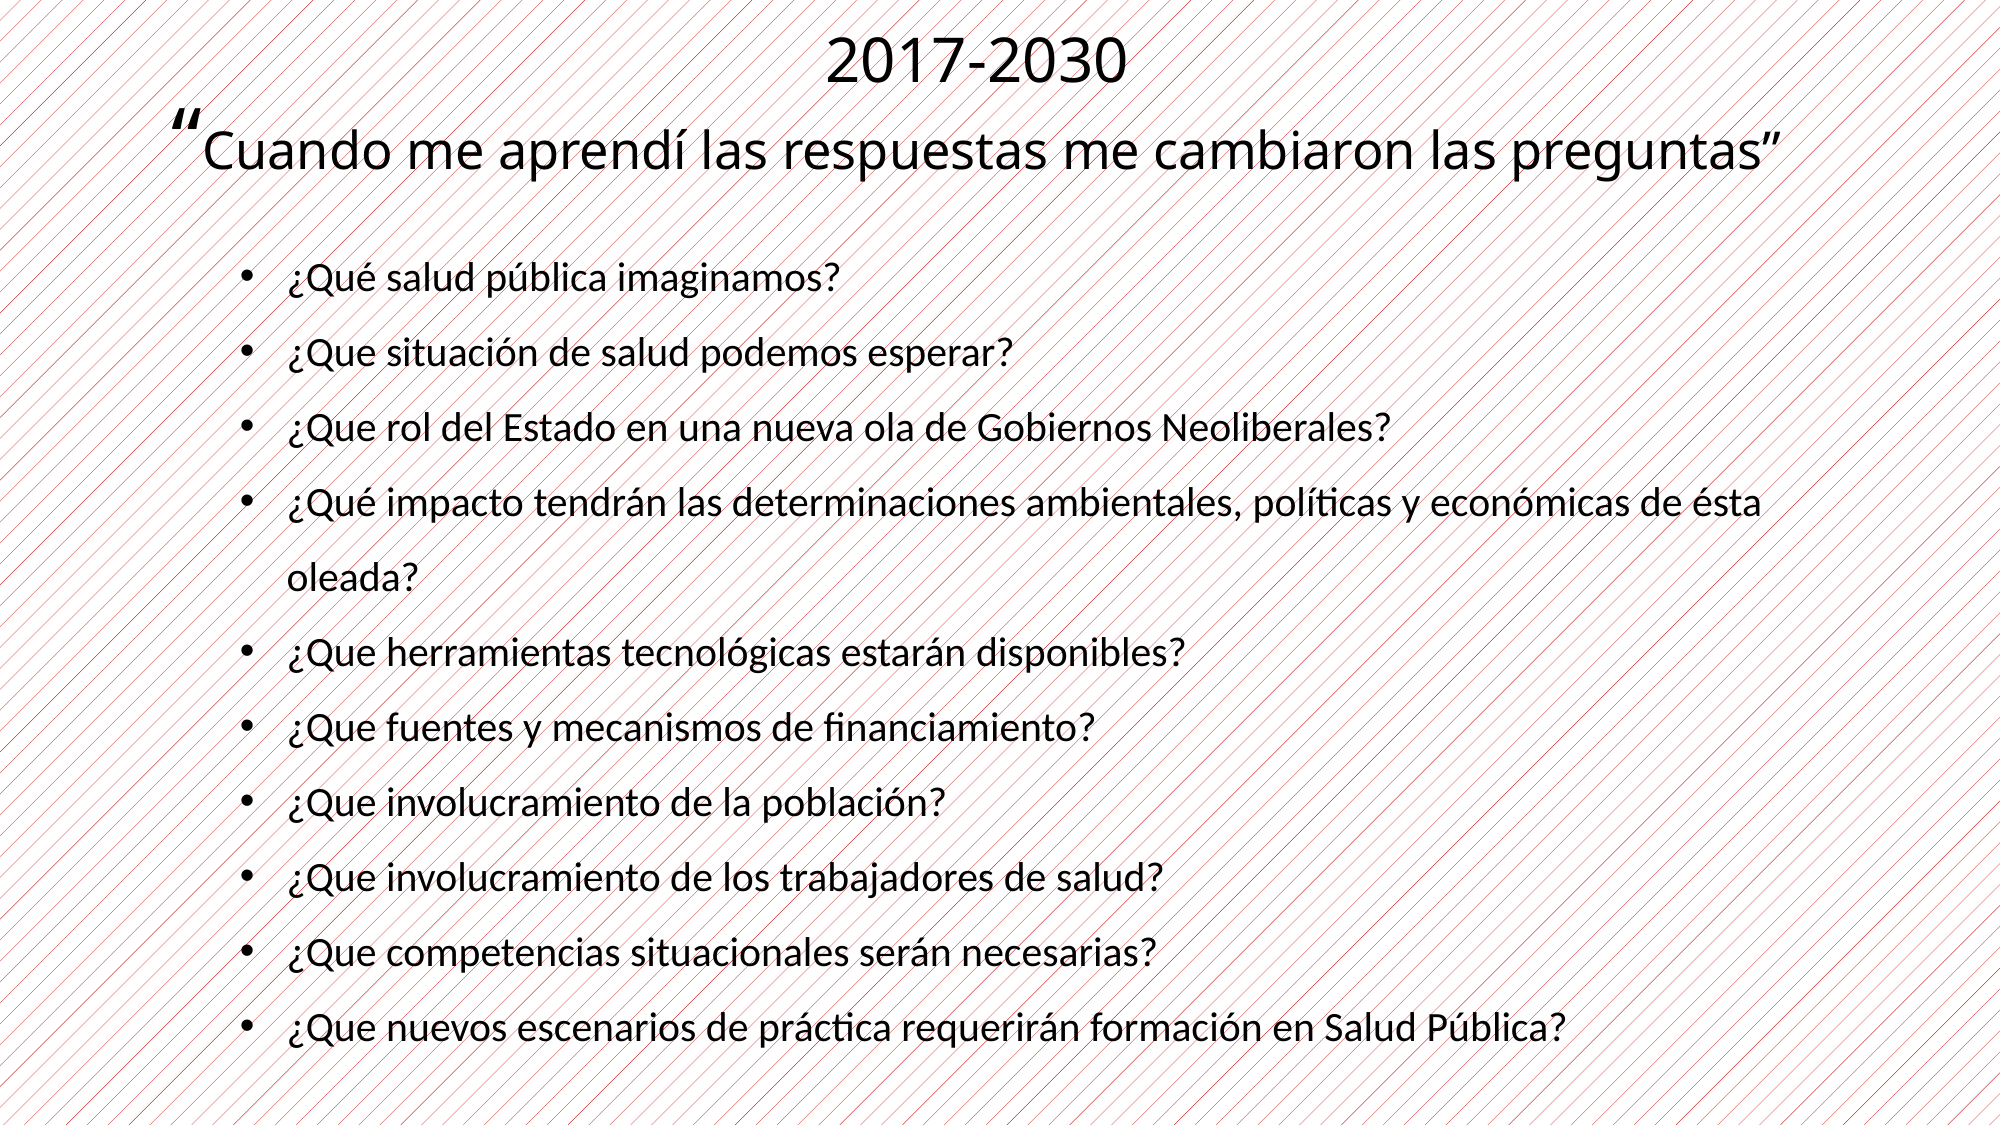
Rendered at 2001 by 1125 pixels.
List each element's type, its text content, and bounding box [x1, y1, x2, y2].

title 2017-2030 “Cuando me aprendí las respuestas me cambiaron las preguntas” [114, 0, 1840, 218]
text_box ¿Qué salud pública imaginamos? ¿Que situación de salud podemos esperar? ¿Que rol del Estado en una nueva ola de Gobiernos Neoliberales? ¿Qué impacto tendrán las determinaciones ambientales, políticas y económicas de ésta oleada? ¿Que herramientas tecnológicas estarán disponibles? ¿Que fuentes y mecanismos de financiamiento? ¿Que involucramiento de la población? ¿Que involucramiento de los trabajadores de salud? ¿Que competencias situacionales serán necesarias? ¿Que nuevos escenarios de práctica requerirán formación en Salud Pública? [224, 217, 1824, 1058]
